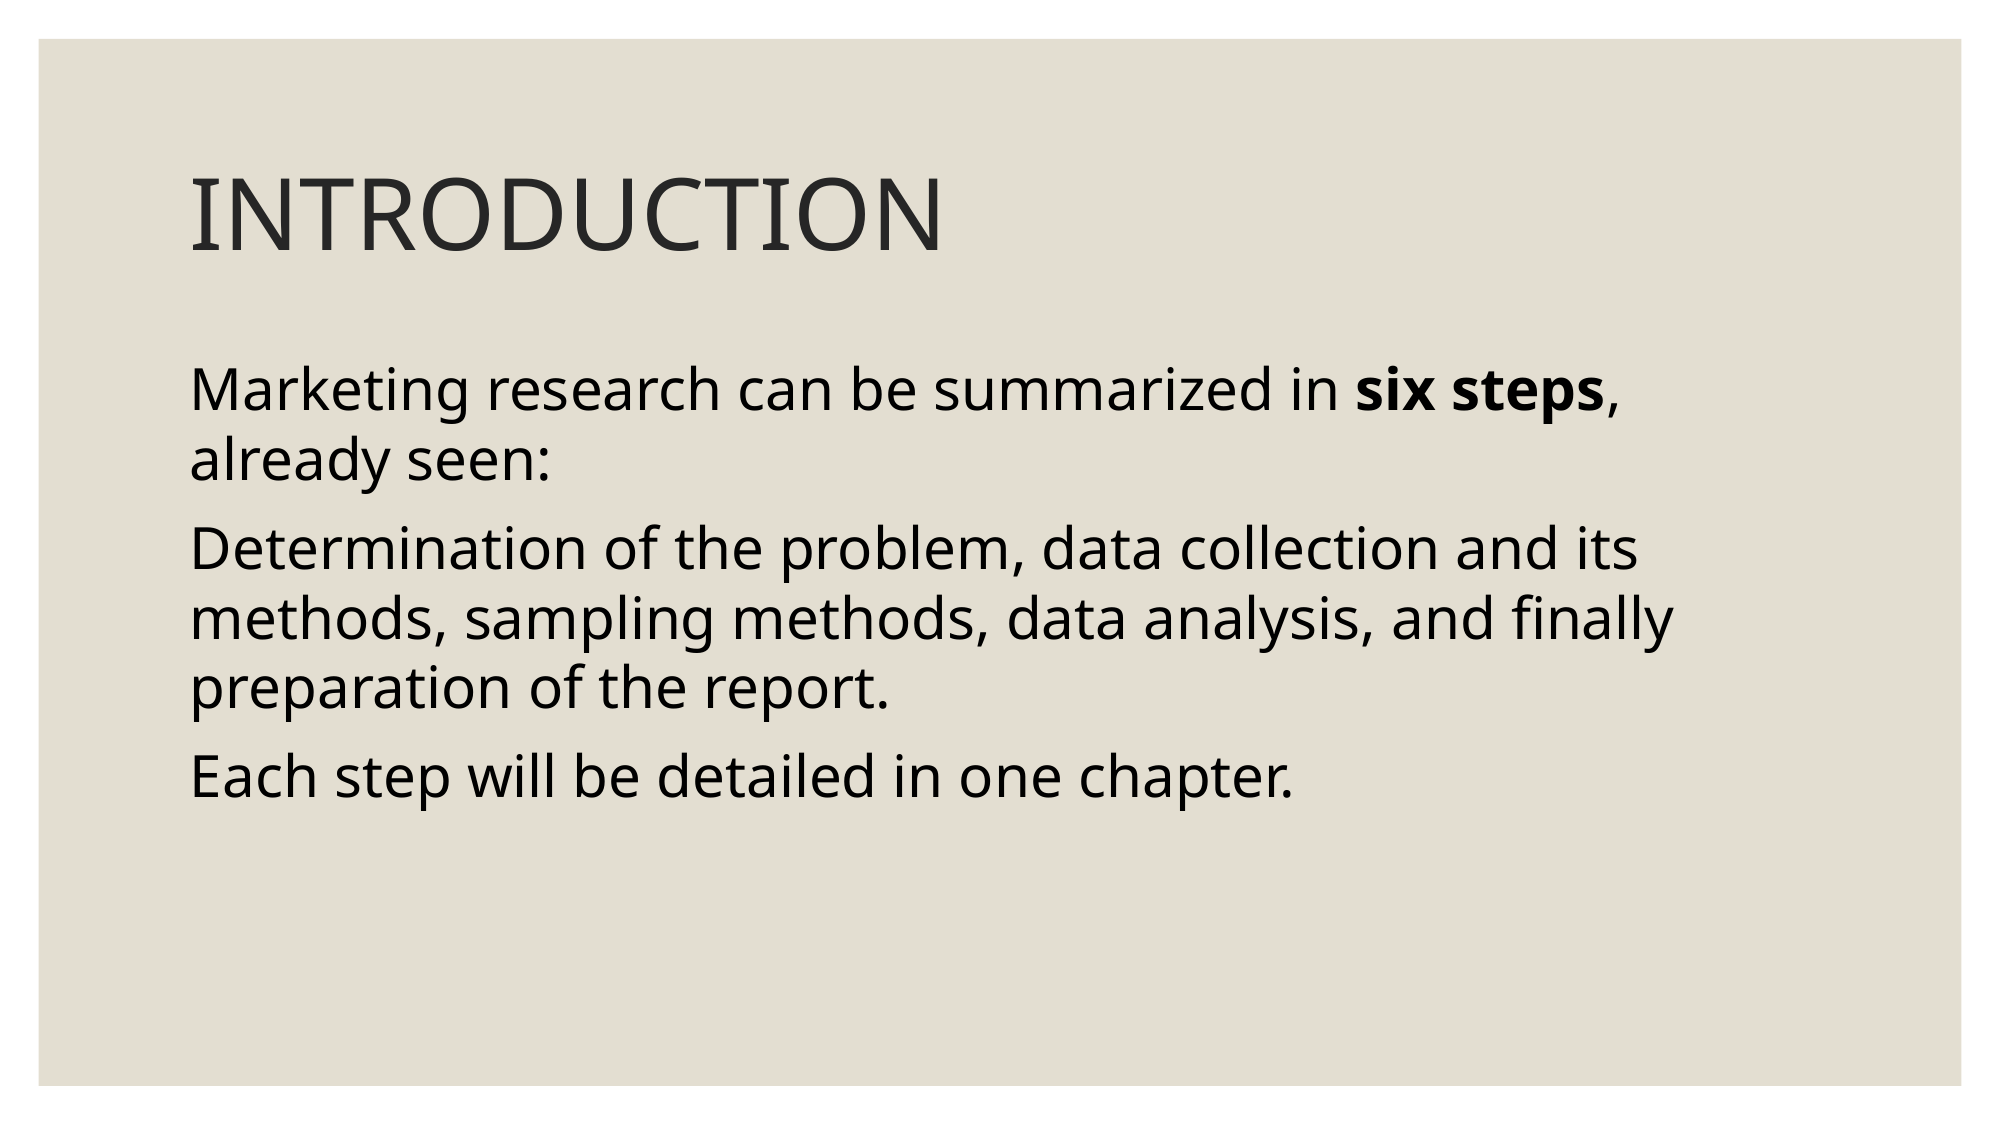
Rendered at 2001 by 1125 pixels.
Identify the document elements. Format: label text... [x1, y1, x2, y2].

list Marketing research can be summarized in six steps, already seen: Determination of the problem, data collection and its methods, sampling methods, data analysis, and finally preparation of the report. Each step will be detailed in one chapter. [174, 345, 1825, 837]
title INTRODUCTION [174, 105, 1825, 331]
